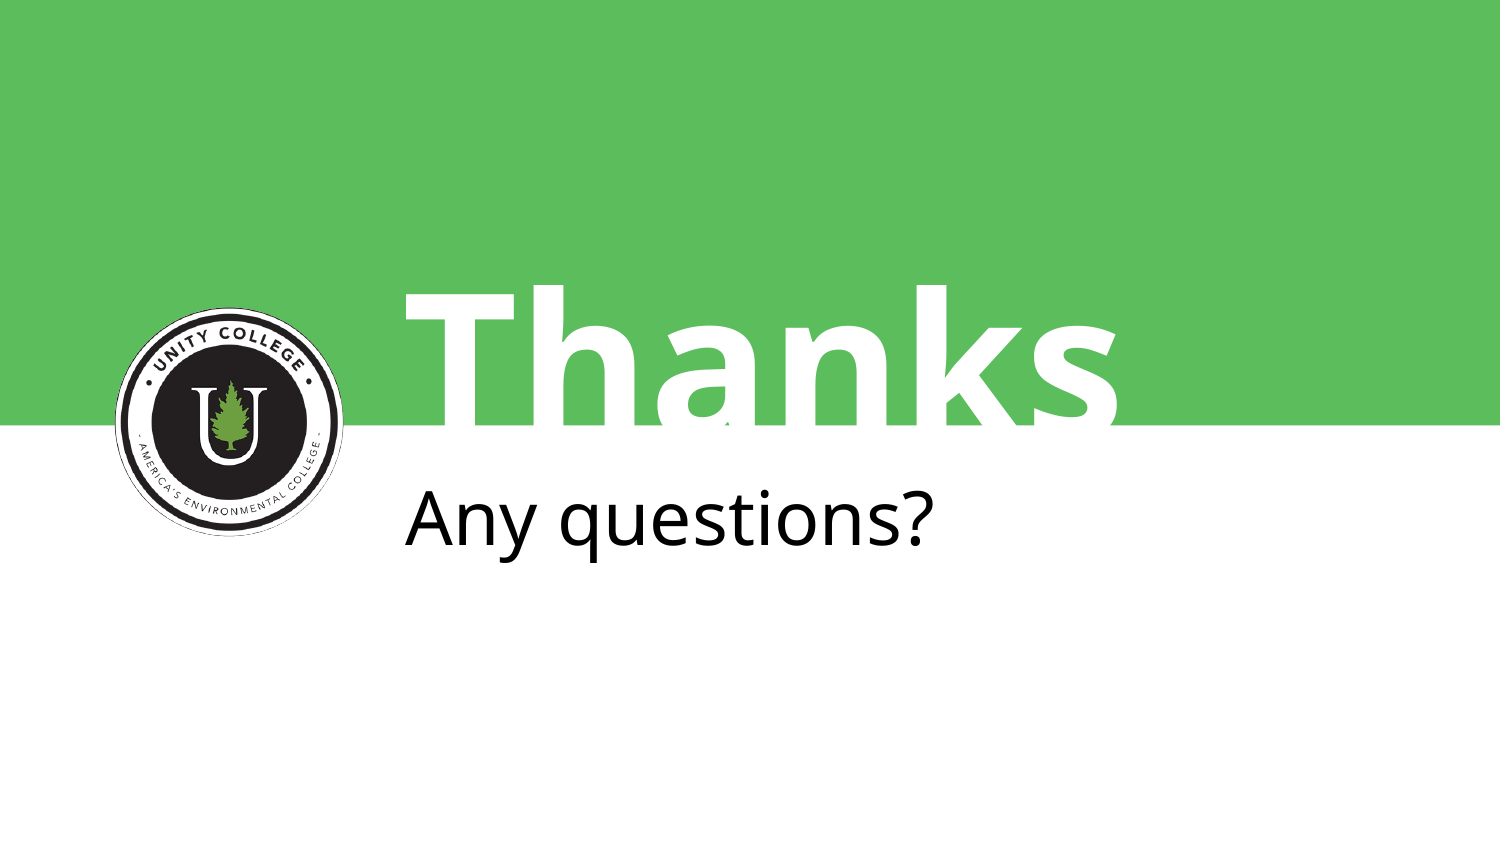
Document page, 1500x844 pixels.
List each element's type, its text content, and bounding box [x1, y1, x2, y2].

title Thanks!! [387, 222, 1155, 413]
subtitle Any questions? [390, 455, 1151, 824]
picture [114, 307, 344, 537]
